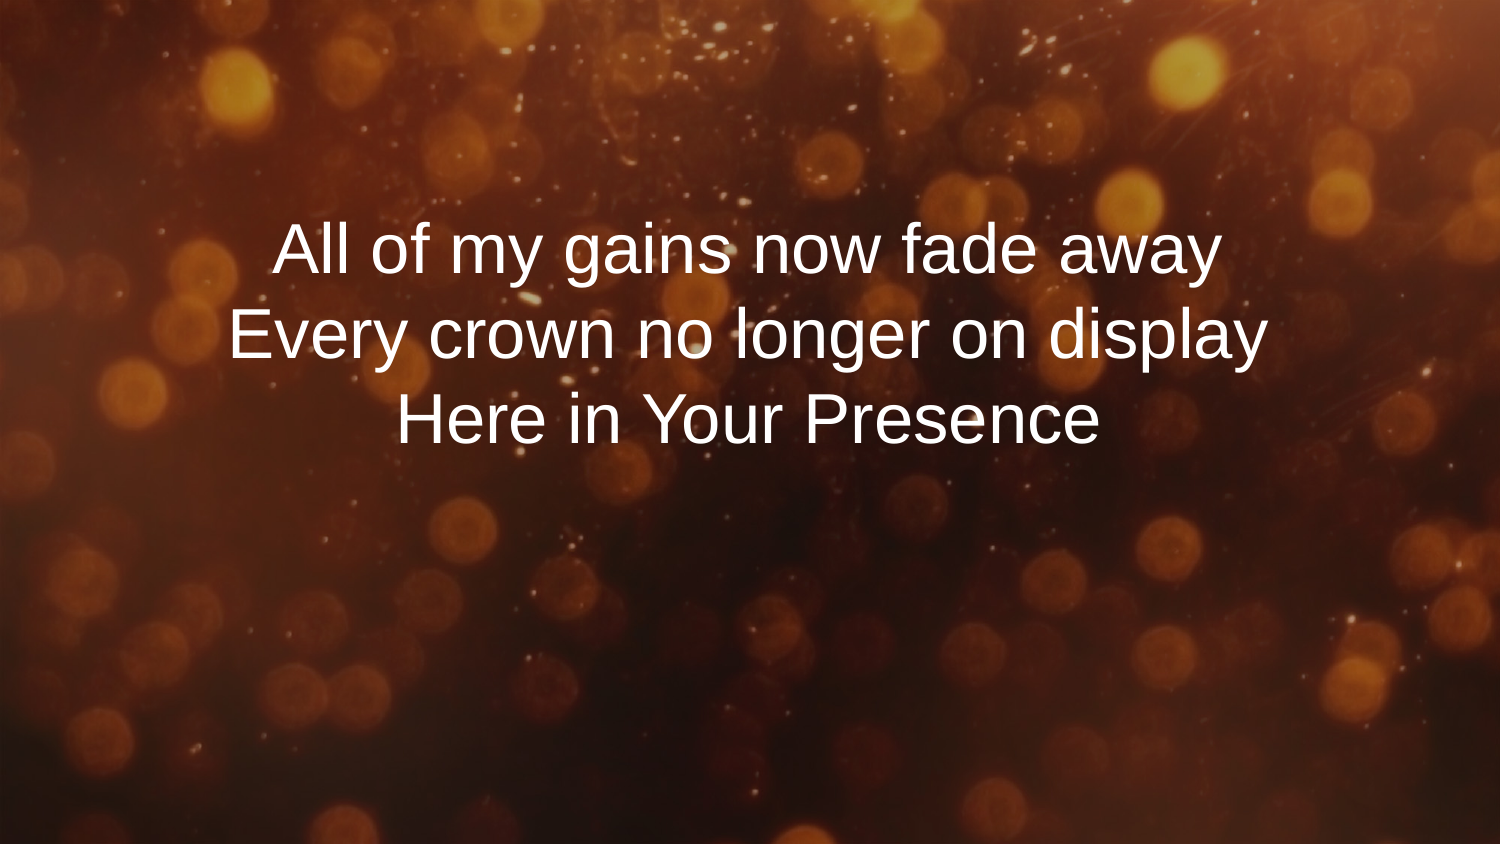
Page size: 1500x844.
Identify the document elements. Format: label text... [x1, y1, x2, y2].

text_box All of my gains now fade away Every crown no longer on display Here in Your Presence [52, 195, 1446, 586]
picture [0, 0, 1500, 844]
